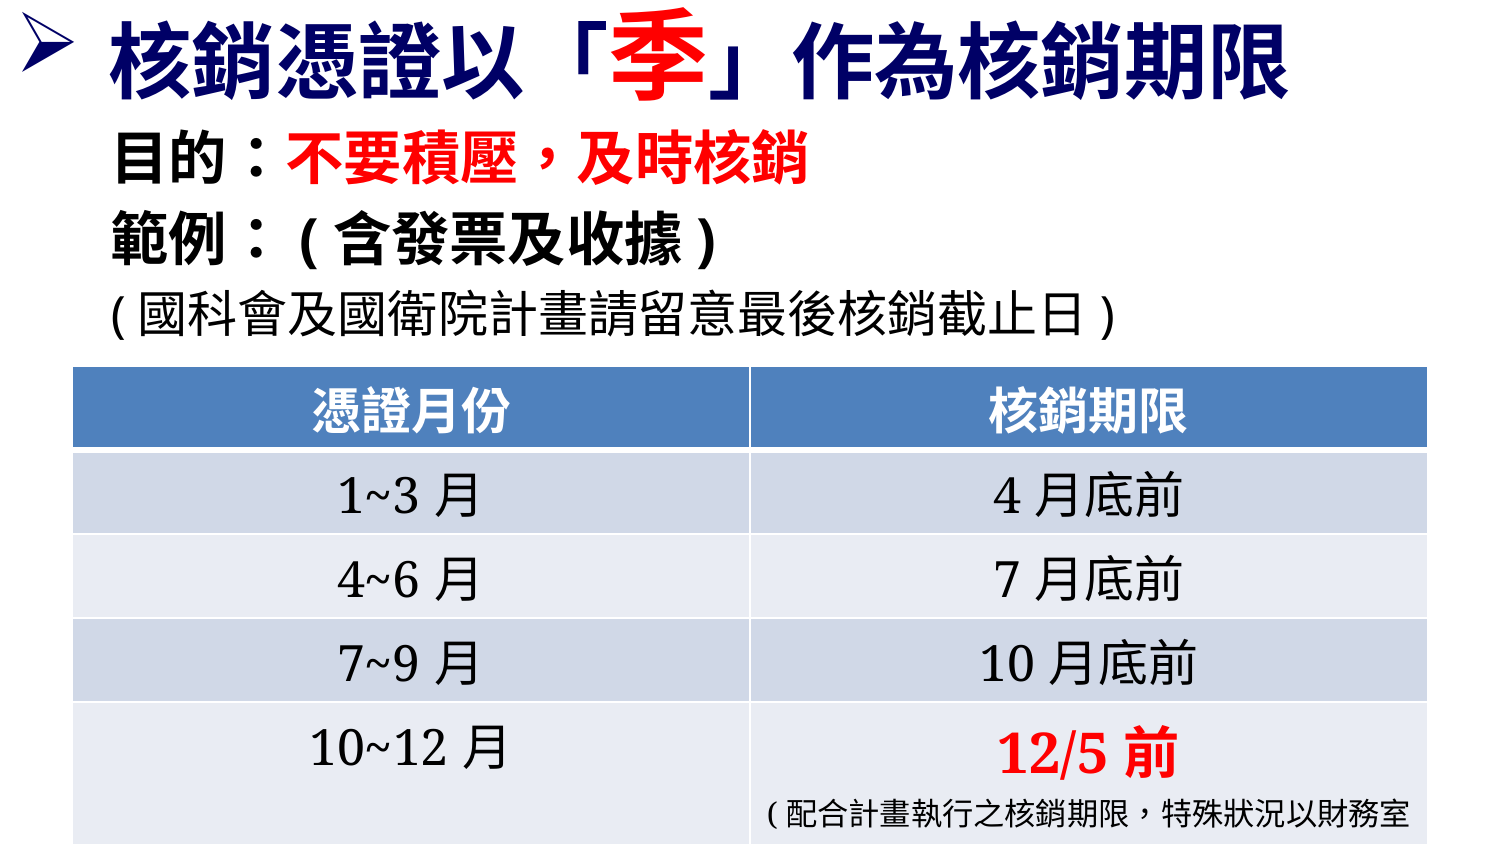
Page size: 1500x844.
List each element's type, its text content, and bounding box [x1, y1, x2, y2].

table_cell 10~12月 [73, 703, 749, 844]
text_box 核銷憑證以「季」作為核銷期限 [0, 0, 1500, 106]
table_header 憑證月份 [73, 367, 749, 447]
list 目的：不要積壓，及時核銷 範例：(含發票及收據) (國科會及國衛院計畫請留意最後核銷截止日) [95, 113, 1468, 373]
table_cell 7~9月 [73, 619, 749, 701]
table_cell 4月底前 [751, 453, 1427, 533]
table_cell 4~6月 [73, 535, 749, 617]
table_cell 10月底前 [751, 619, 1427, 701]
table_cell 7月底前 [751, 535, 1427, 617]
table_cell 1~3月 [73, 453, 749, 533]
table_header 核銷期限 [751, 367, 1427, 447]
table_cell 12/5前 (配合計畫執行之核銷期限，特殊狀況以財務室公告截止日為主) [751, 703, 1427, 844]
